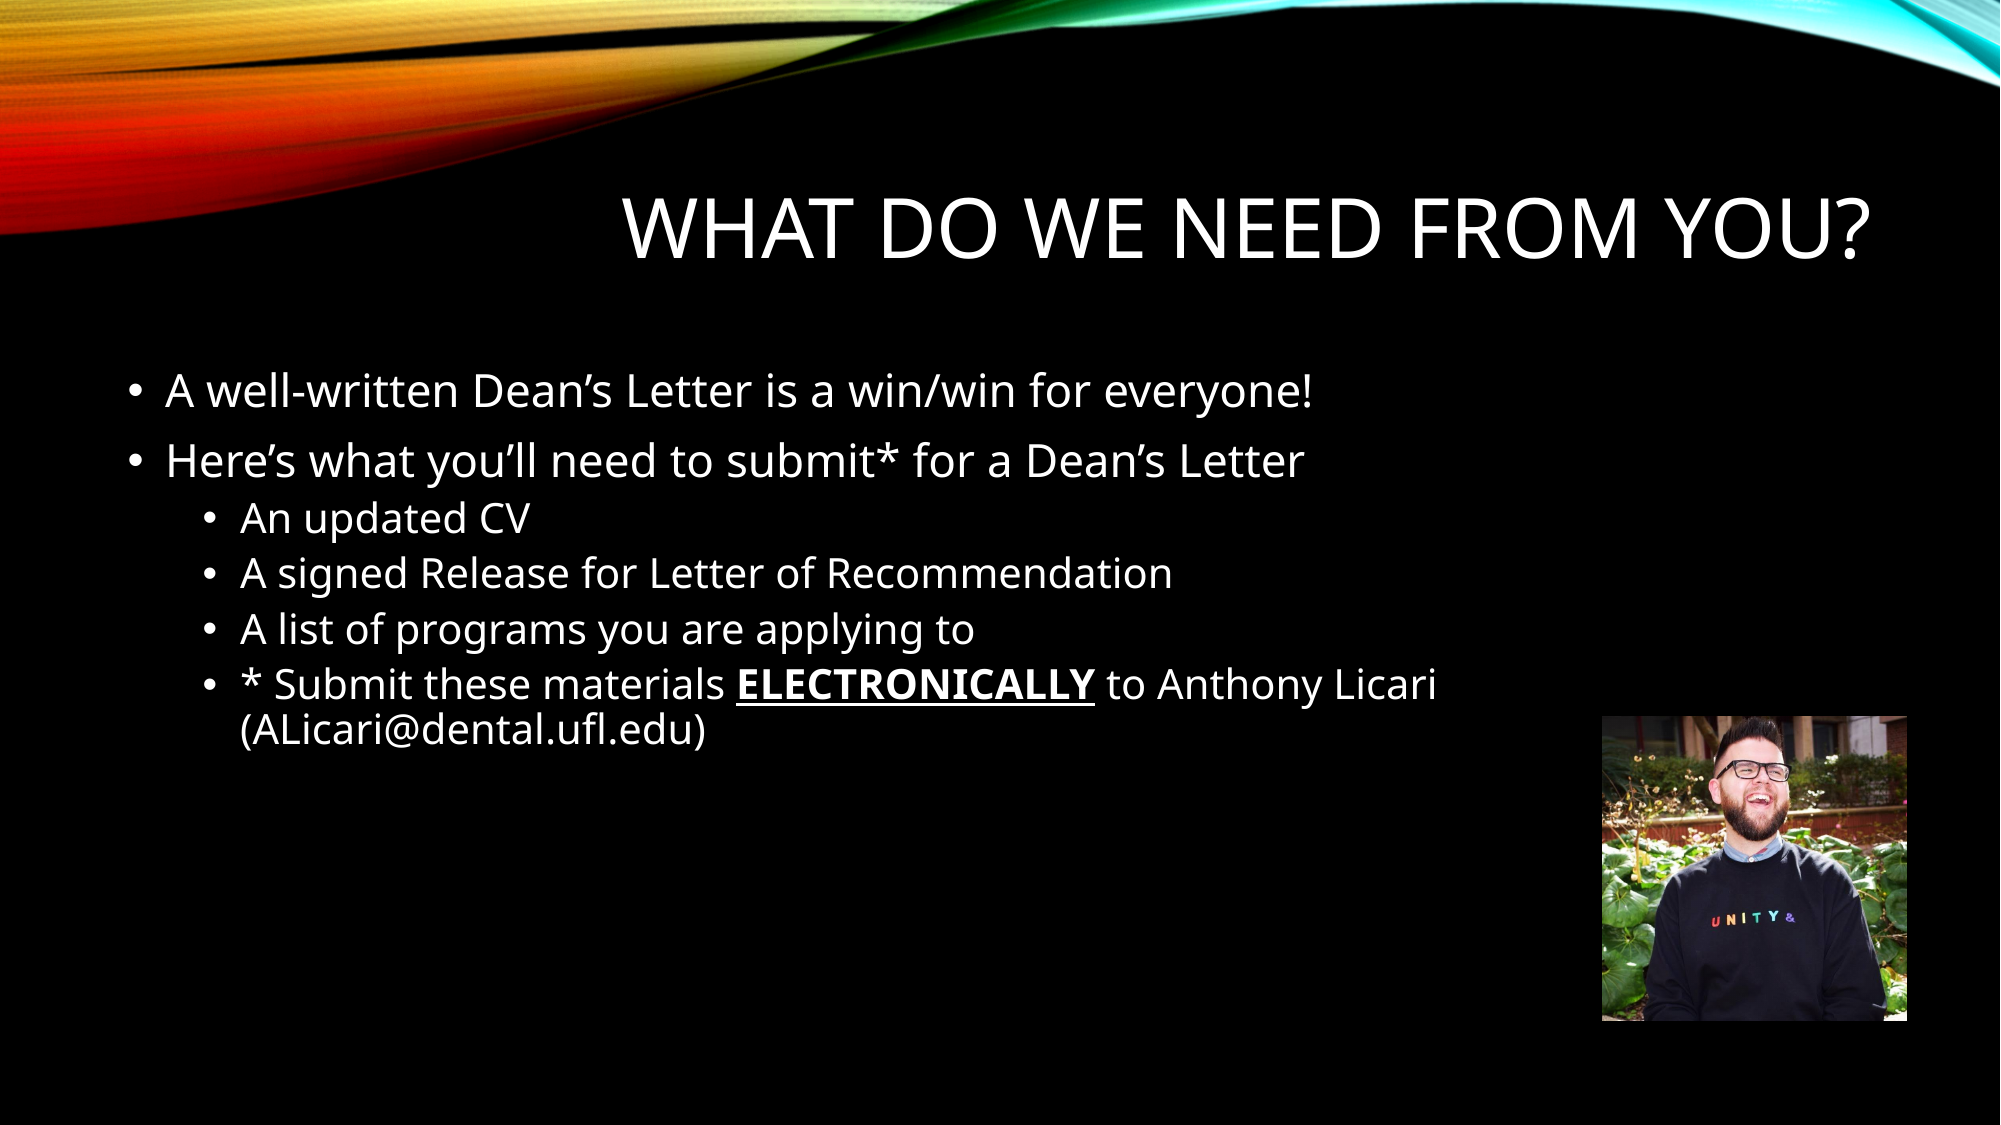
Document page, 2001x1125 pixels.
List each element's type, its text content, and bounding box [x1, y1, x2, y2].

picture [1601, 715, 1907, 1021]
list A well-written Dean’s Letter is a win/win for everyone! Here’s what you’ll need to submit* for a Dean’s Letter An updated CV A signed Release for Letter of Recommendation A list of programs you are applying to * Submit these materials ELECTRONICALLY to Anthony Licari (ALicari@dental.ufl.edu) [112, 360, 1888, 1021]
picture [0, 0, 2000, 237]
title What do we need from you? [474, 125, 1888, 338]
